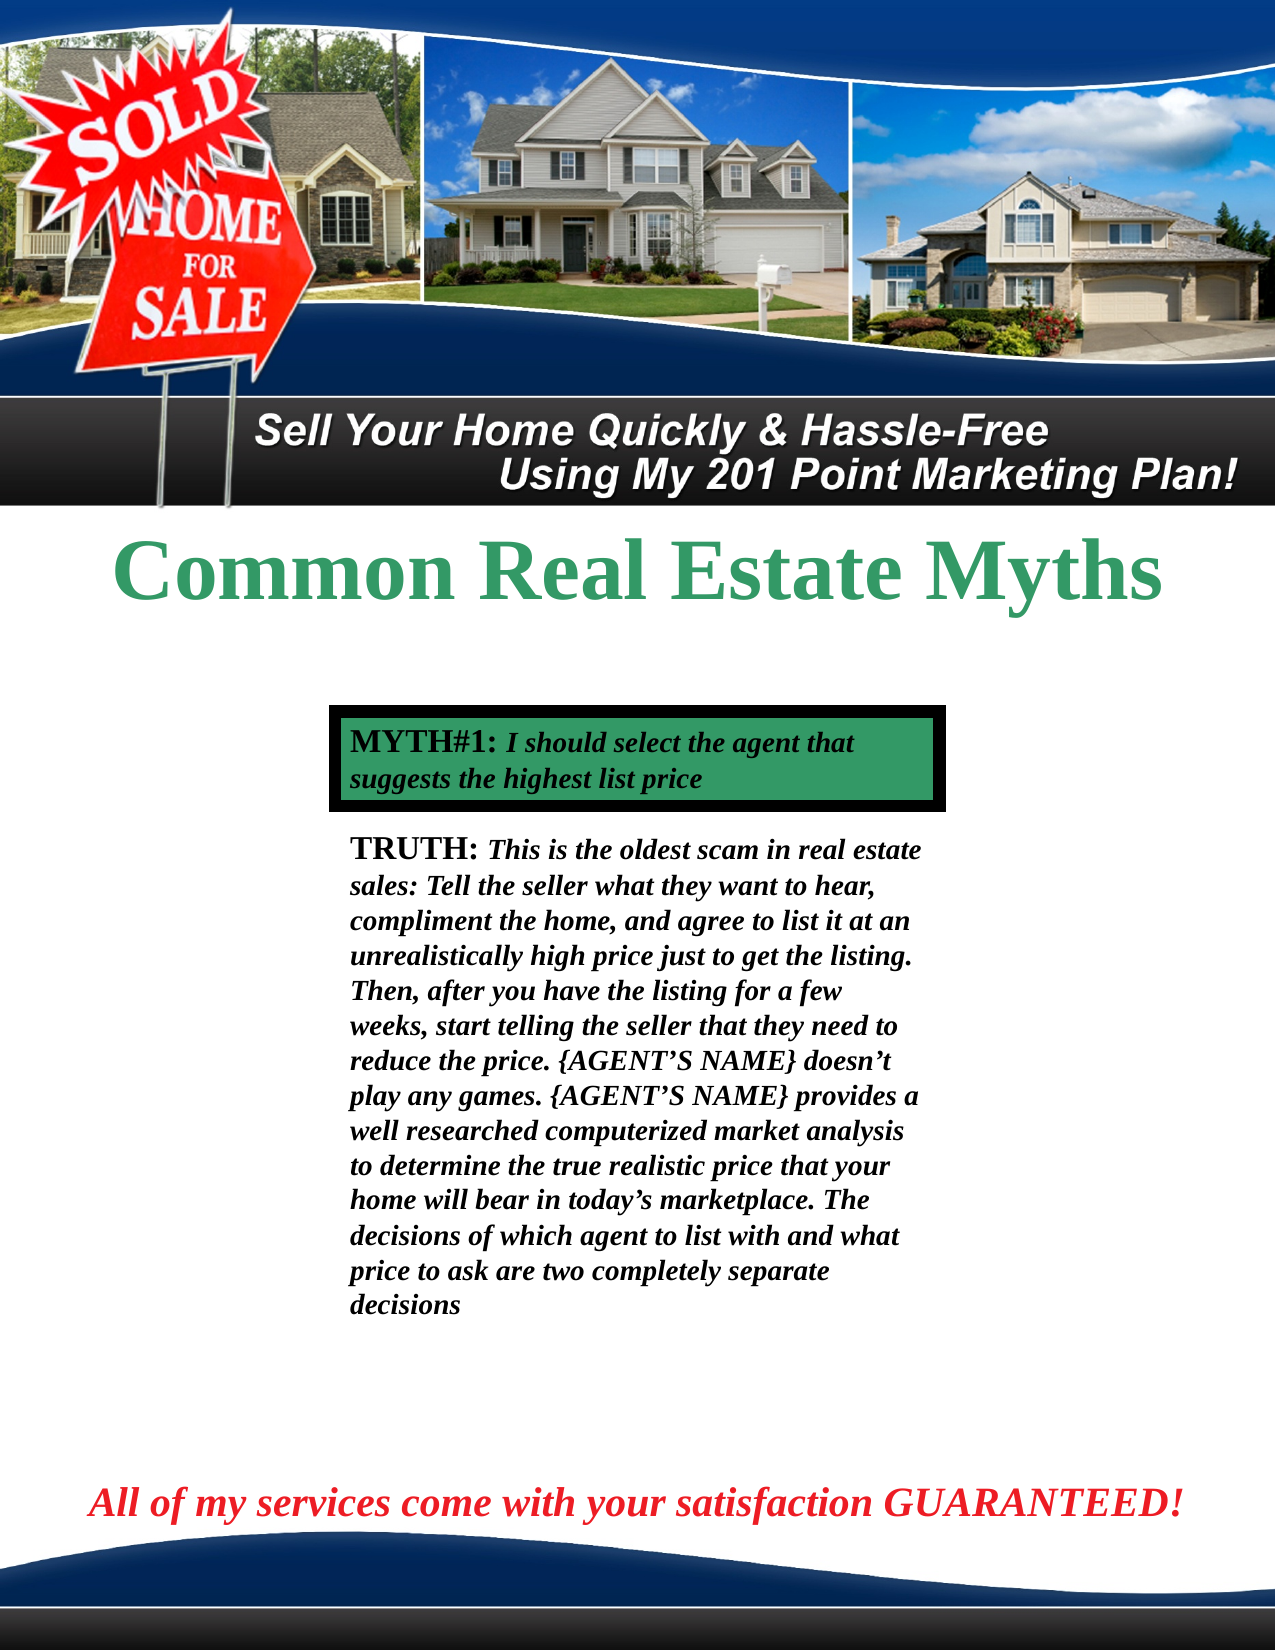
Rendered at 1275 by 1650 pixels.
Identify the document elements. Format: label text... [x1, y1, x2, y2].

picture [0, 0, 1275, 516]
text_box Common Real Estate Myths [0, 516, 1275, 626]
text_box MYTH#1: I should select the agent that suggests the highest list price [335, 711, 940, 802]
text_box TRUTH: This is the oldest scam in real estate sales: Tell the seller what they want to hear, compliment the home, and agree to list it at an unrealistically high price just to get the listing. Then, after you have the listing for a few weeks, start telling the seller that they need to reduce the price. {AGENT’S NAME} doesn’t play any games. {AGENT’S NAME} provides a well researched computerized market analysis to determine the true realistic price that your home will bear in today’s marketplace. The decisions of which agent to list with and what price to ask are two completely separate decisions [335, 818, 940, 1329]
text_box [335, 802, 940, 807]
picture [0, 1533, 1275, 1650]
text_box All of my services come with your satisfaction GUARANTEED! [0, 1467, 1275, 1533]
picture [0, 626, 1275, 1467]
